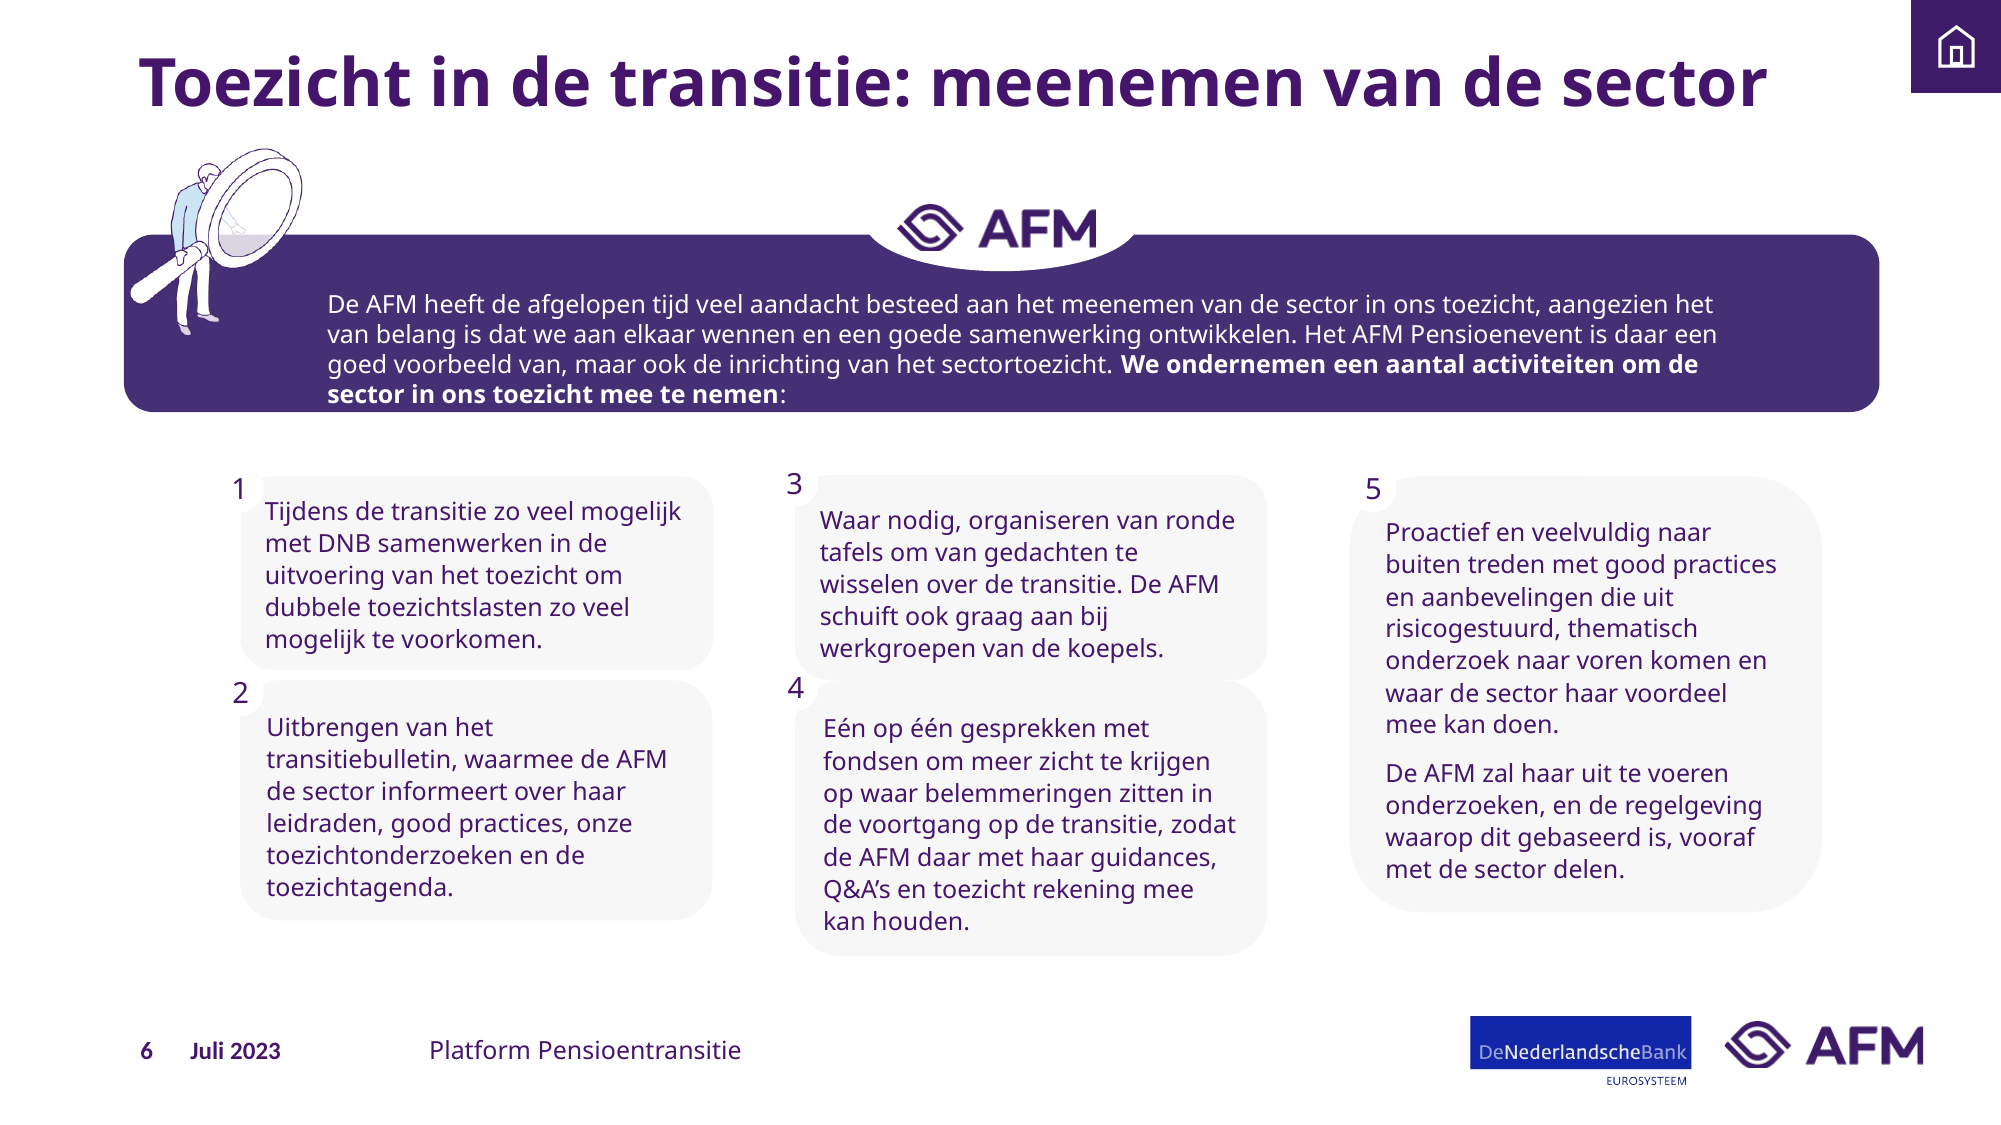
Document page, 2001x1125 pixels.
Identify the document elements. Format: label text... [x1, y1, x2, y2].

picture [1881, 0, 2000, 119]
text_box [216, 667, 265, 718]
text_box Waar nodig, organiseren van ronde tafels om van gedachten te wisselen over de transitie. De AFM schuift ook graag aan bij werkgroepen van de koepels. [795, 475, 1268, 680]
slide_number 6 [94, 1035, 154, 1069]
text_box Eén op één gesprekken met fondsen om meer zicht te krijgen op waar belemmeringen zitten in de voortgang op de transitie, zodat de AFM daar met haar guidances, Q&A’s en toezicht rekening mee kan houden. [795, 680, 1268, 956]
picture [1470, 1014, 1693, 1096]
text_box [1349, 463, 1398, 514]
text_box Uitbrengen van het transitiebulletin, waarmee de AFM de sector informeert over haar leidraden, good practices, onze toezichtonderzoeken en de toezichtagenda. [240, 680, 713, 921]
text_box [313, 233, 1881, 414]
text_box Toezicht in de transitie: meenemen van de sector [123, 45, 1877, 129]
slide_number Juli 2023 [190, 1035, 397, 1069]
picture [1724, 1021, 1924, 1068]
text_box [122, 338, 312, 414]
picture [120, 145, 313, 338]
text_box \ [863, 170, 1140, 273]
picture [897, 204, 1096, 251]
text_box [770, 457, 819, 509]
text_box De AFM heeft de afgelopen tijd veel aandacht besteed aan het meenemen van de sector in ons toezicht, aangezien het van belang is dat we aan elkaar wennen en een goede samenwerking ontwikkelen. Het AFM Pensioenevent is daar een goed voorbeeld van, maar ook de inrichting van het sectortoezicht. We ondernemen een aantal activiteiten om de sector in ons toezicht mee te nemen: [312, 281, 1737, 417]
text_box Tijdens de transitie zo veel mogelijk met DNB samenwerken in de uitvoering van het toezicht om dubbele toezichtslasten zo veel mogelijk te voorkomen. [240, 476, 714, 671]
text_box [771, 662, 821, 713]
text_box Proactief en veelvuldig naar buiten treden met good practices en aanbevelingen die uit risicogestuurd, thematisch onderzoek naar voren komen en waar de sector haar voordeel mee kan doen. De AFM zal haar uit te voeren onderzoeken, en de regelgeving waarop dit gebaseerd is, vooraf met de sector delen. [1349, 476, 1822, 913]
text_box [216, 463, 264, 514]
footer Platform Pensioentransitie [429, 1035, 1470, 1069]
